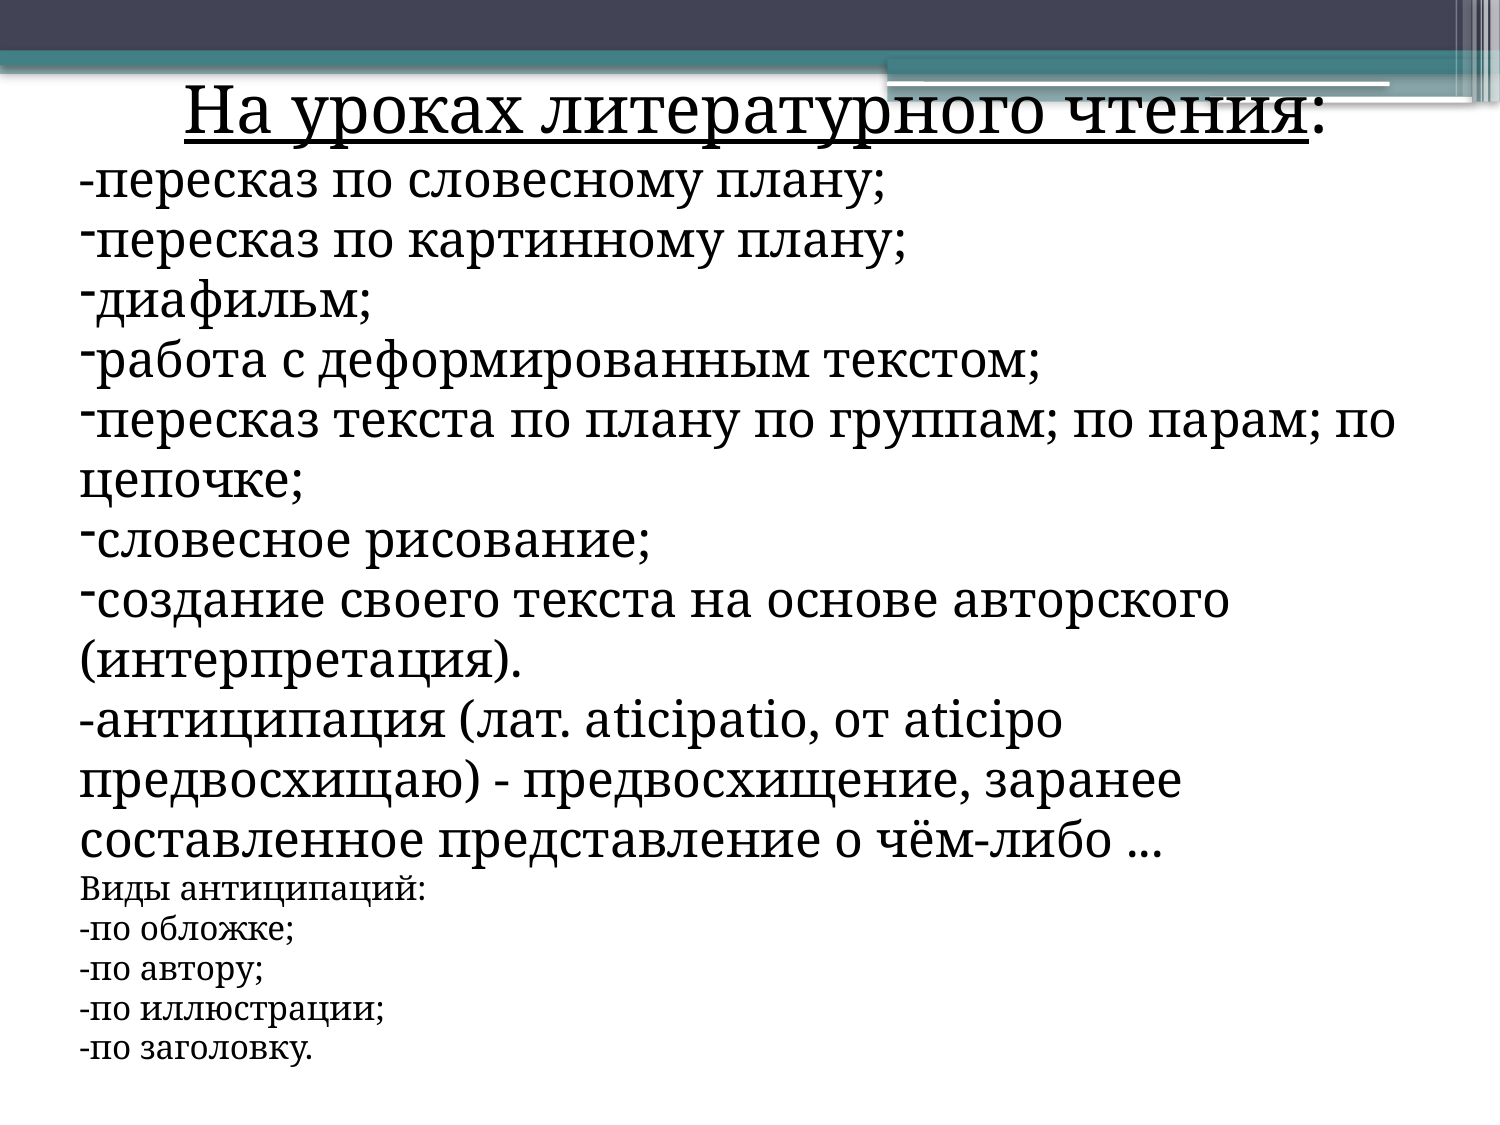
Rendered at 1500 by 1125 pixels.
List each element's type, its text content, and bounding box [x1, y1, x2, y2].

text_box На уроках литературного чтения: -пересказ по словесному плану; пересказ по картинному плану; диафильм; работа с деформированным текстом; пересказ текста по плану по группам; по парам; по цепочке; словесное рисование; создание своего текста на основе авторского (интерпретация). -антиципация (лат. aticipatio, от aticipo предвосхищаю) - предвосхищение, заранее составленное представление о чём-либо ... Виды антиципаций: -по обложке; -по автору; -по иллюстрации; -по заголовку. [64, 59, 1447, 1074]
